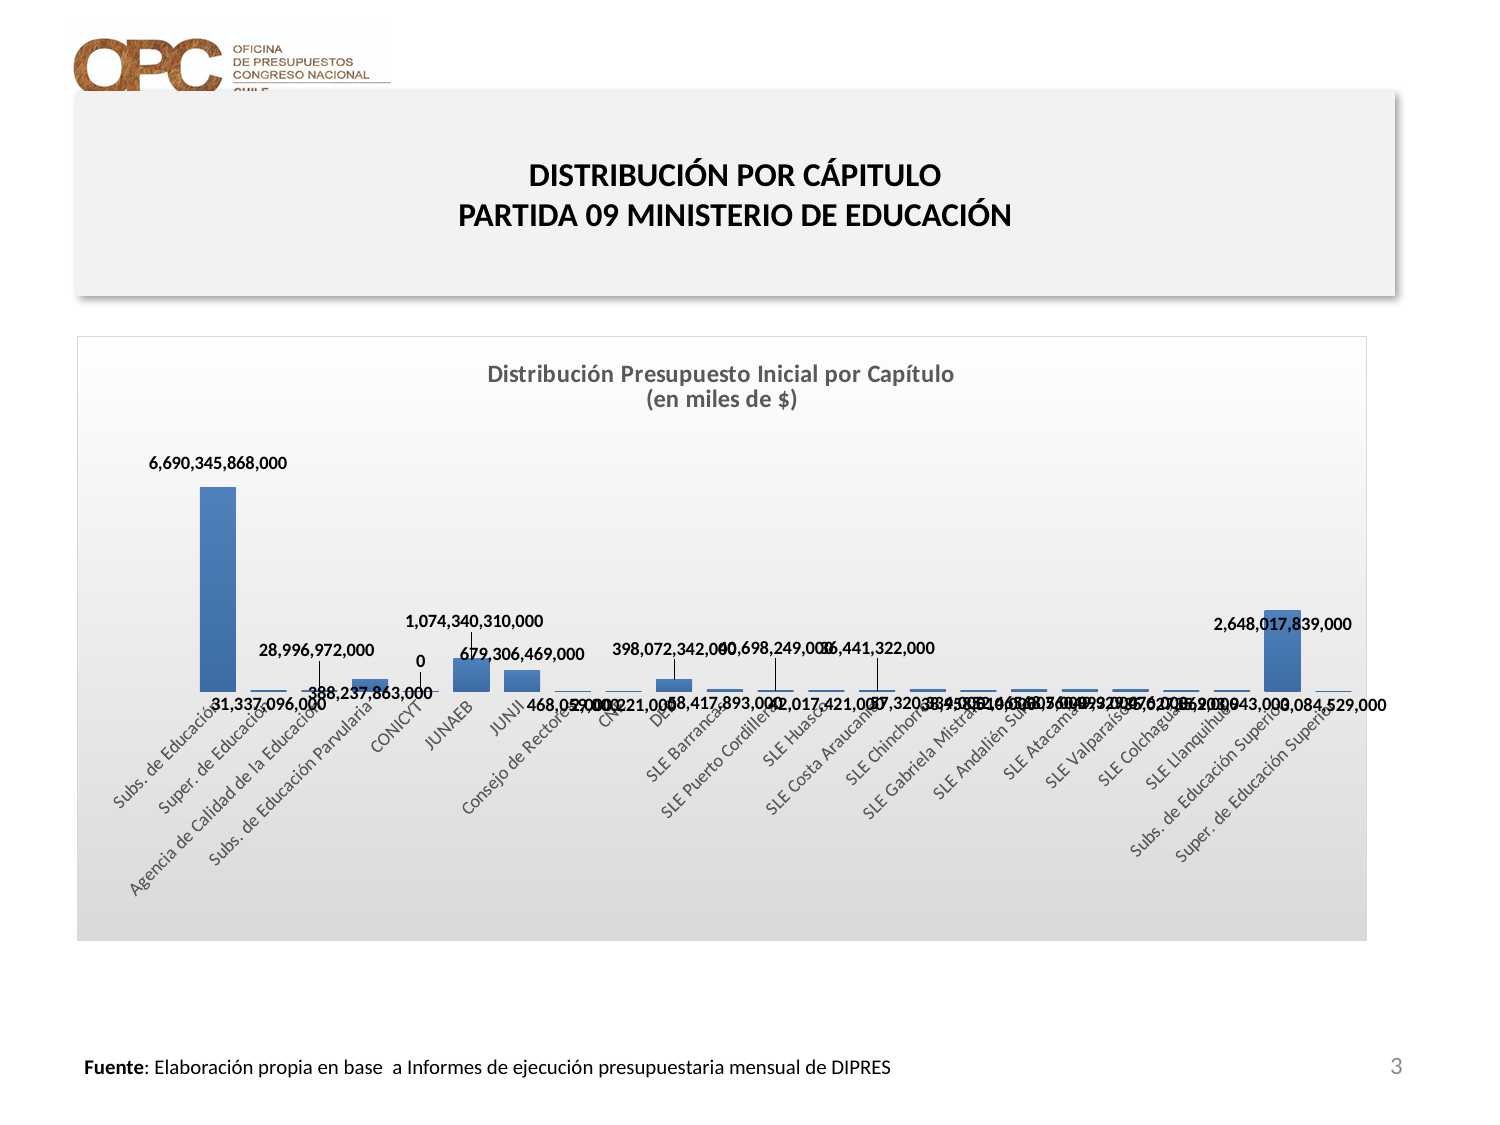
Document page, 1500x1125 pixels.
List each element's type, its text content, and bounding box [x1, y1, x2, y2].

slide_number 3 [1067, 1035, 1418, 1095]
picture [70, 22, 391, 118]
title DISTRIBUCIÓN POR CÁPITULO PARTIDA 09 MINISTERIO DE EDUCACIÓN [76, 91, 1395, 296]
chart [76, 335, 1389, 942]
